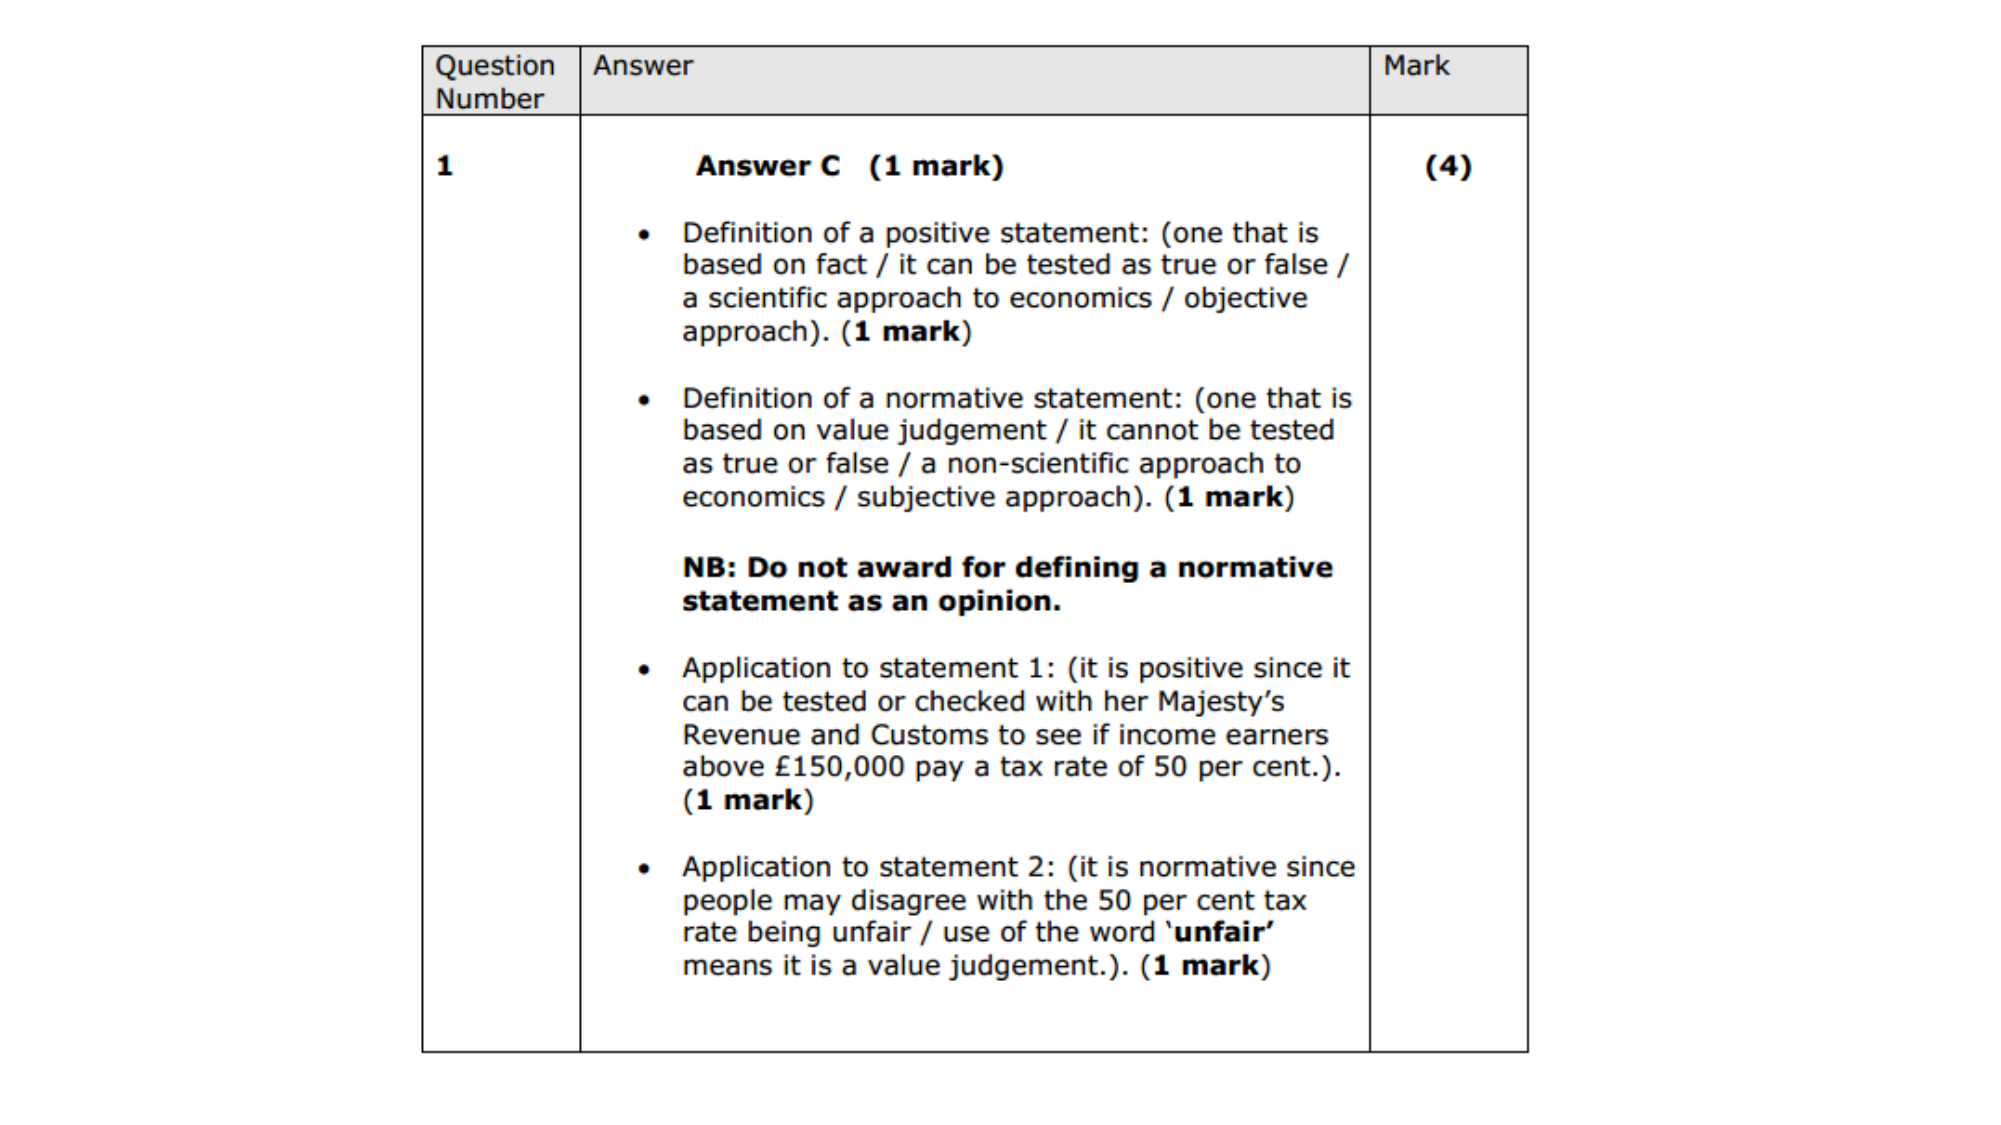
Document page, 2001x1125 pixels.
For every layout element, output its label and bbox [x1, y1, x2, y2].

picture [403, 31, 1563, 1076]
